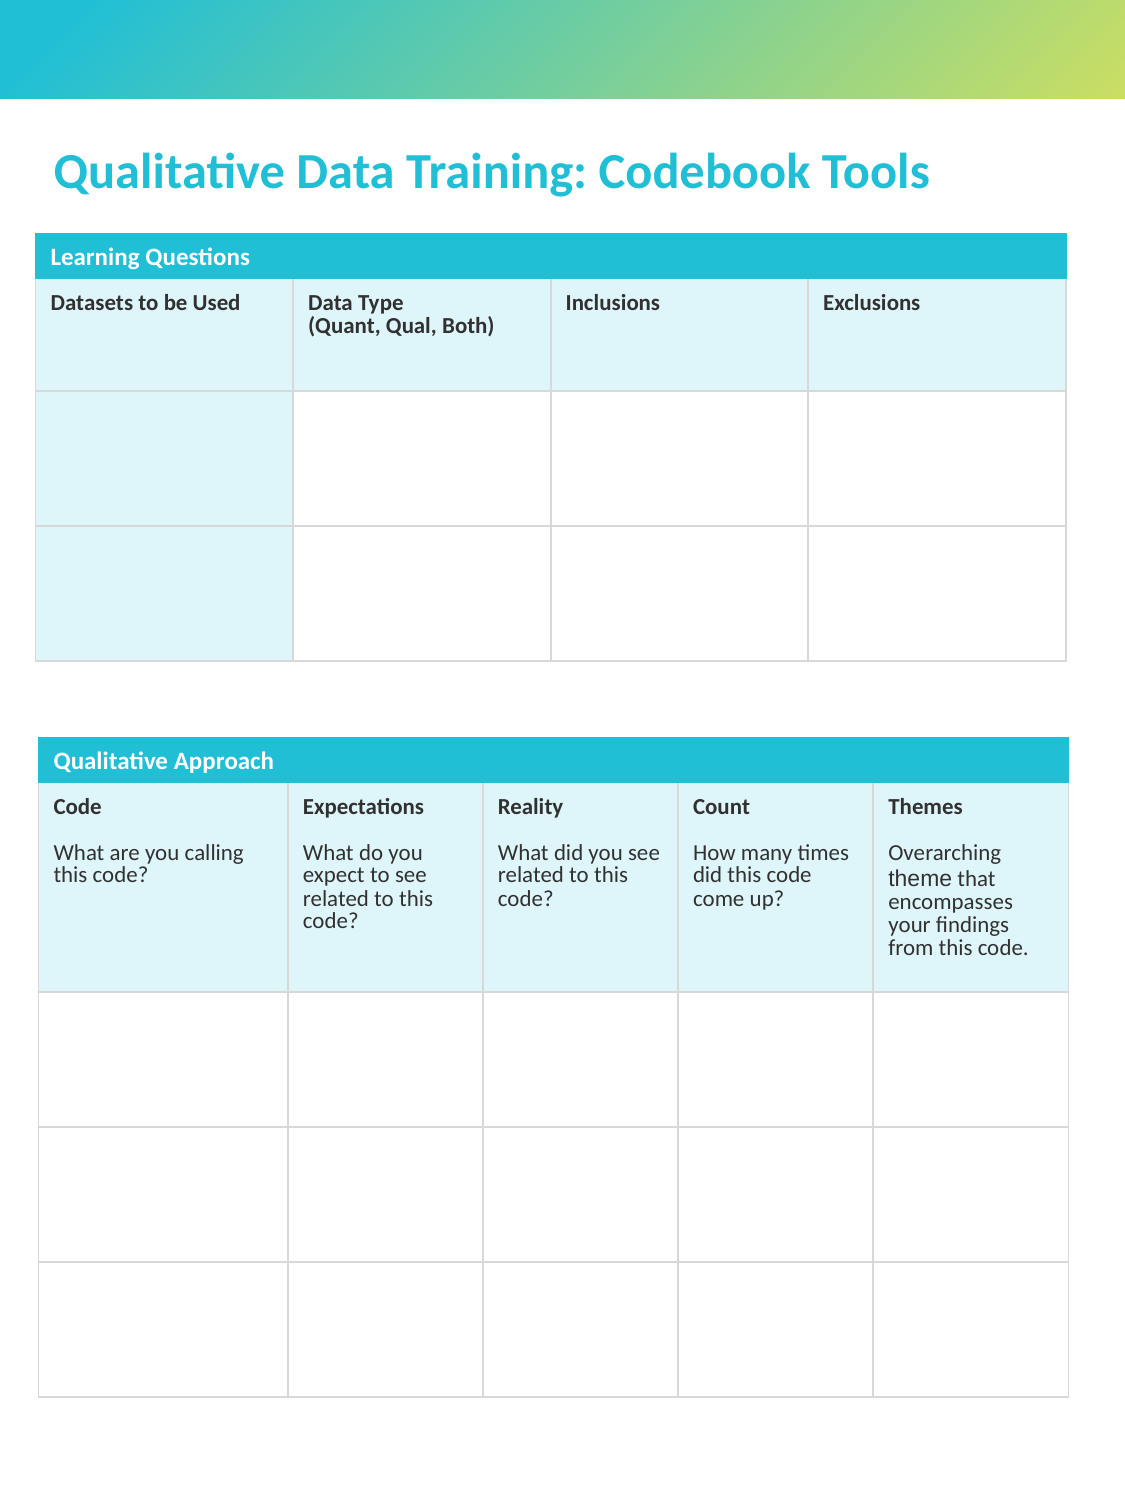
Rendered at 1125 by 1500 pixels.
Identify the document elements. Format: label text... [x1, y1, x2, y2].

table_cell [289, 1263, 482, 1396]
table_header Count How many times did this code come up? [679, 783, 872, 991]
table_cell [289, 1128, 482, 1261]
table_cell [874, 1128, 1068, 1261]
table_cell [552, 392, 807, 525]
text_box Qualitative Approach [38, 737, 1069, 783]
table_cell [39, 1263, 287, 1396]
table_cell [39, 993, 287, 1126]
table_header Reality What did you see related to this code? [484, 783, 677, 991]
table_cell [294, 527, 550, 660]
table_header Code What are you calling this code? [39, 783, 287, 991]
table_cell [484, 1128, 677, 1261]
table_cell [289, 993, 482, 1126]
table_cell [679, 993, 872, 1126]
table_cell [39, 1128, 287, 1261]
table_header Exclusions [809, 279, 1065, 390]
table_header Data Type (Quant, Qual, Both) [294, 279, 550, 390]
table_header Themes Overarching theme that encompasses your findings from this code. [874, 783, 1068, 991]
text_box Learning Questions [35, 233, 1066, 279]
title Qualitative Data Training: Codebook Tools [38, 128, 1009, 216]
table_cell [484, 993, 677, 1126]
table_cell [294, 392, 550, 525]
table_header Inclusions [552, 279, 807, 390]
table_header Datasets to be Used [36, 279, 292, 390]
table_cell [874, 993, 1068, 1126]
table_cell [679, 1128, 872, 1261]
table_cell [36, 527, 292, 660]
table_cell [36, 392, 292, 525]
table_cell [552, 527, 807, 660]
table_cell [809, 392, 1065, 525]
table_header Expectations What do you expect to see related to this code? [289, 783, 482, 991]
table_cell [484, 1263, 677, 1396]
table_cell [874, 1263, 1068, 1396]
table_cell [809, 527, 1065, 660]
table_cell [679, 1263, 872, 1396]
